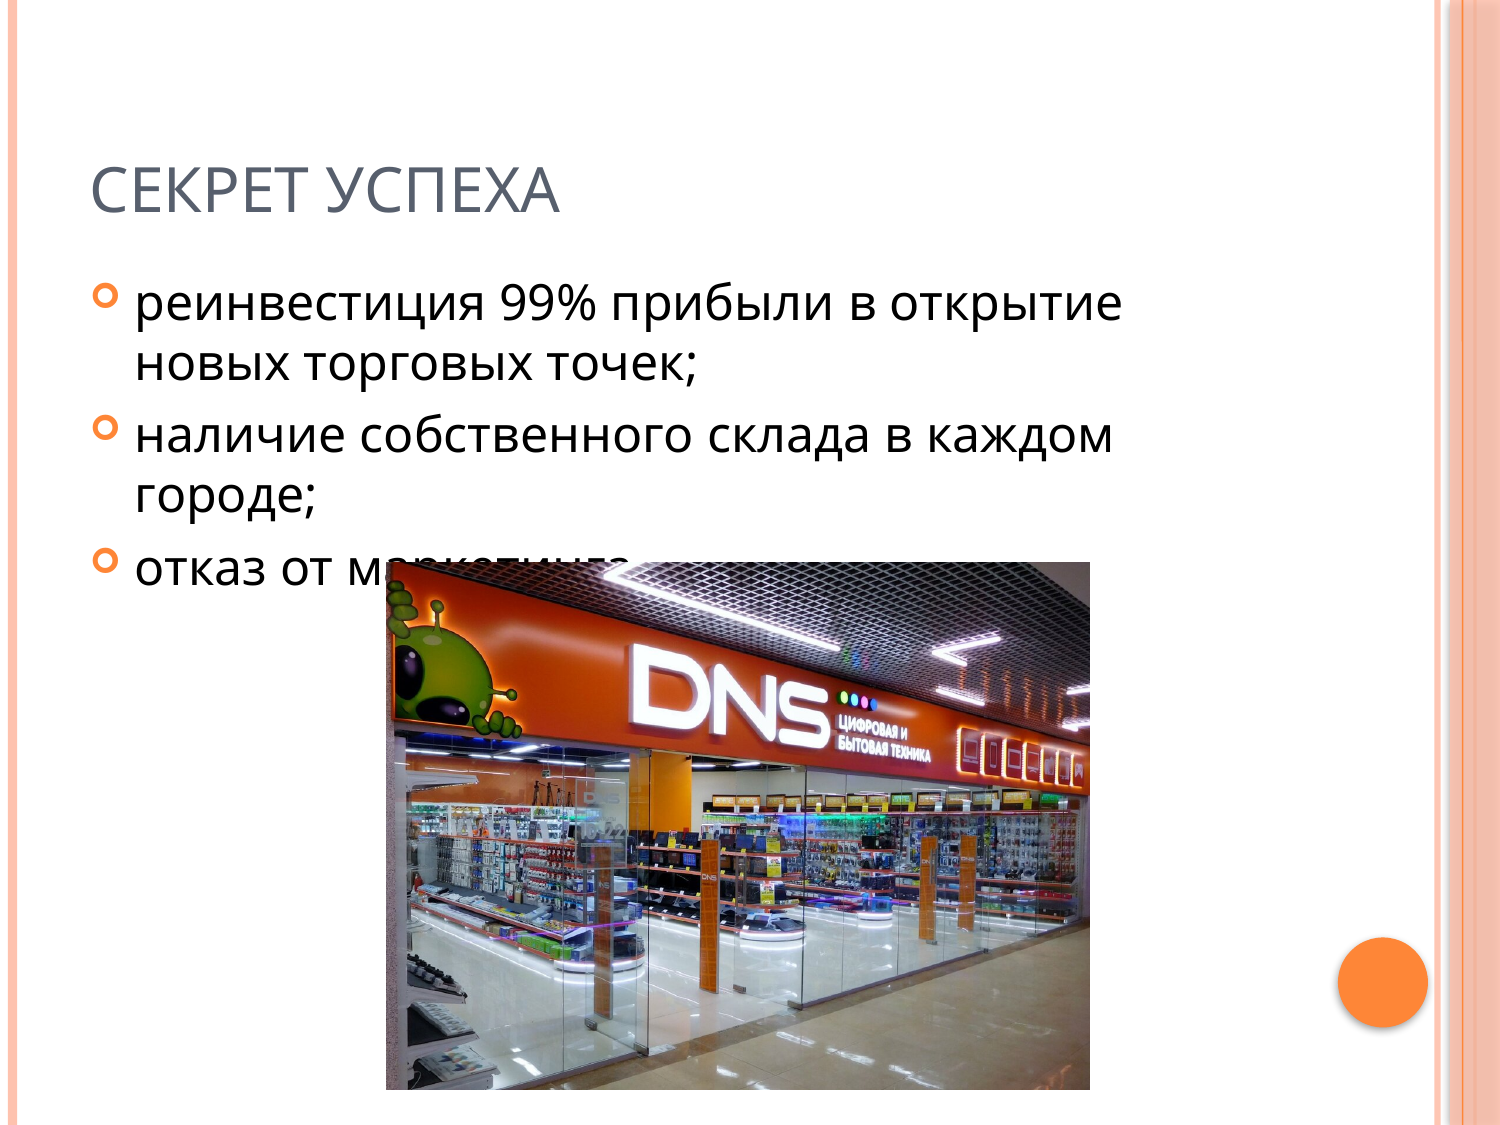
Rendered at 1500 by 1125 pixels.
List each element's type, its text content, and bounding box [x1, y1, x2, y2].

list реинвестиция 99% прибыли в открытие новых торговых точек; наличие собственного склада в каждом городе; отказ от маркетинга. [75, 262, 1300, 1062]
title Секрет успеха [75, 45, 1300, 233]
picture [386, 561, 1091, 1090]
